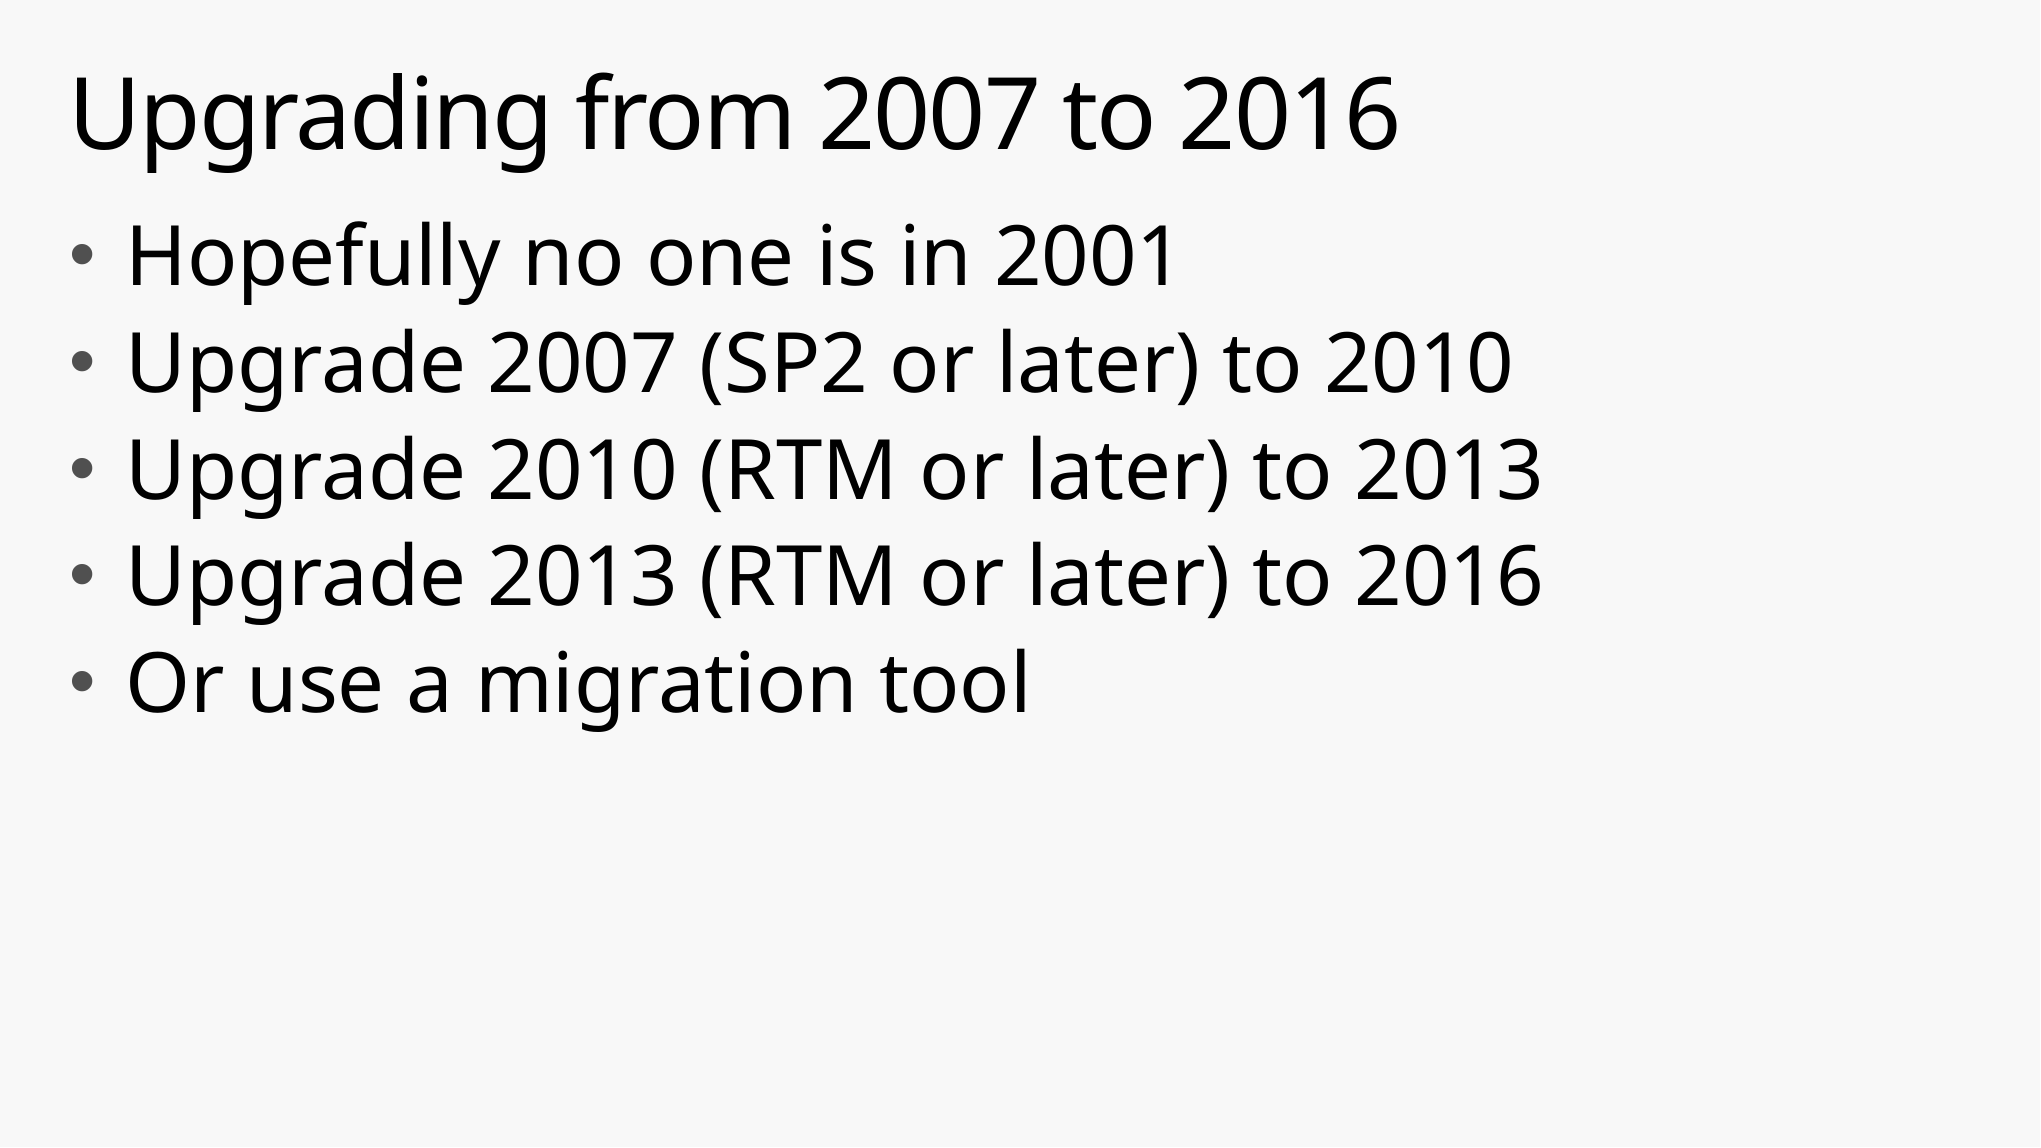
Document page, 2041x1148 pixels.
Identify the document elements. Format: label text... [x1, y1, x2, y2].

title Upgrading from 2007 to 2016 [45, 48, 1996, 199]
list Hopefully no one is in 2001 Upgrade 2007 (SP2 or later) to 2010 Upgrade 2010 (RTM or later) to 2013 Upgrade 2013 (RTM or later) to 2016 Or use a migration tool [45, 199, 1995, 1098]
